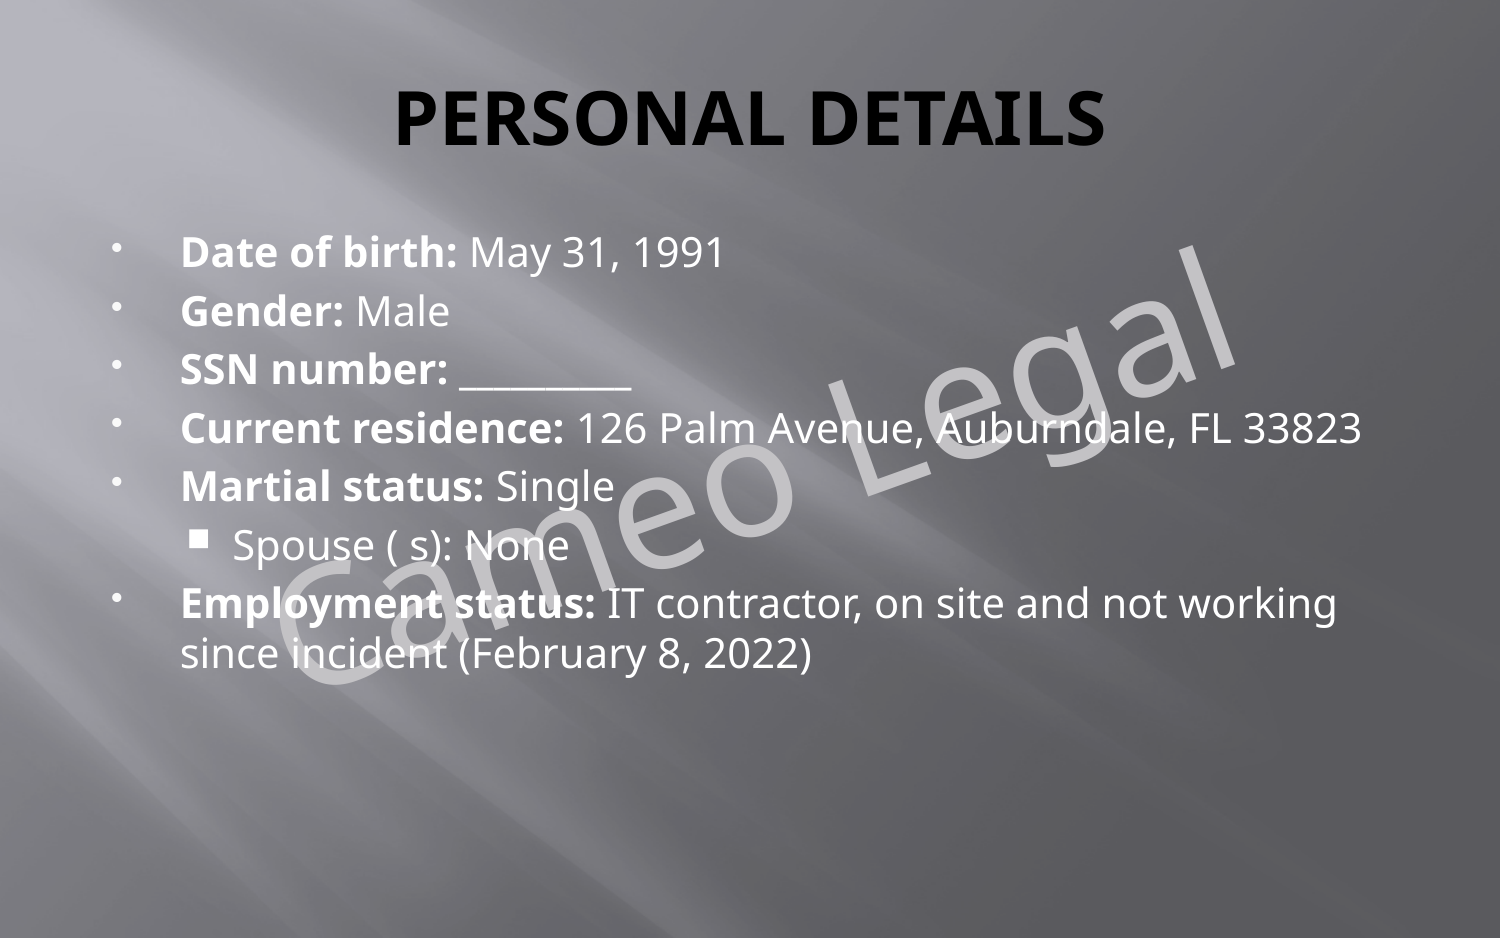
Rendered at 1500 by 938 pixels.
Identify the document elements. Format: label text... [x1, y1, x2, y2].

title PERSONAL DETAILS [75, 37, 1425, 194]
list Date of birth: May 31, 1991 Gender: Male SSN number: __________ Current residence: 126 Palm Avenue, Auburndale, FL 33823 Martial status: Single Spouse ( s): None Employment status: IT contractor, on site and not working since incident (February 8, 2022) [75, 218, 1425, 863]
